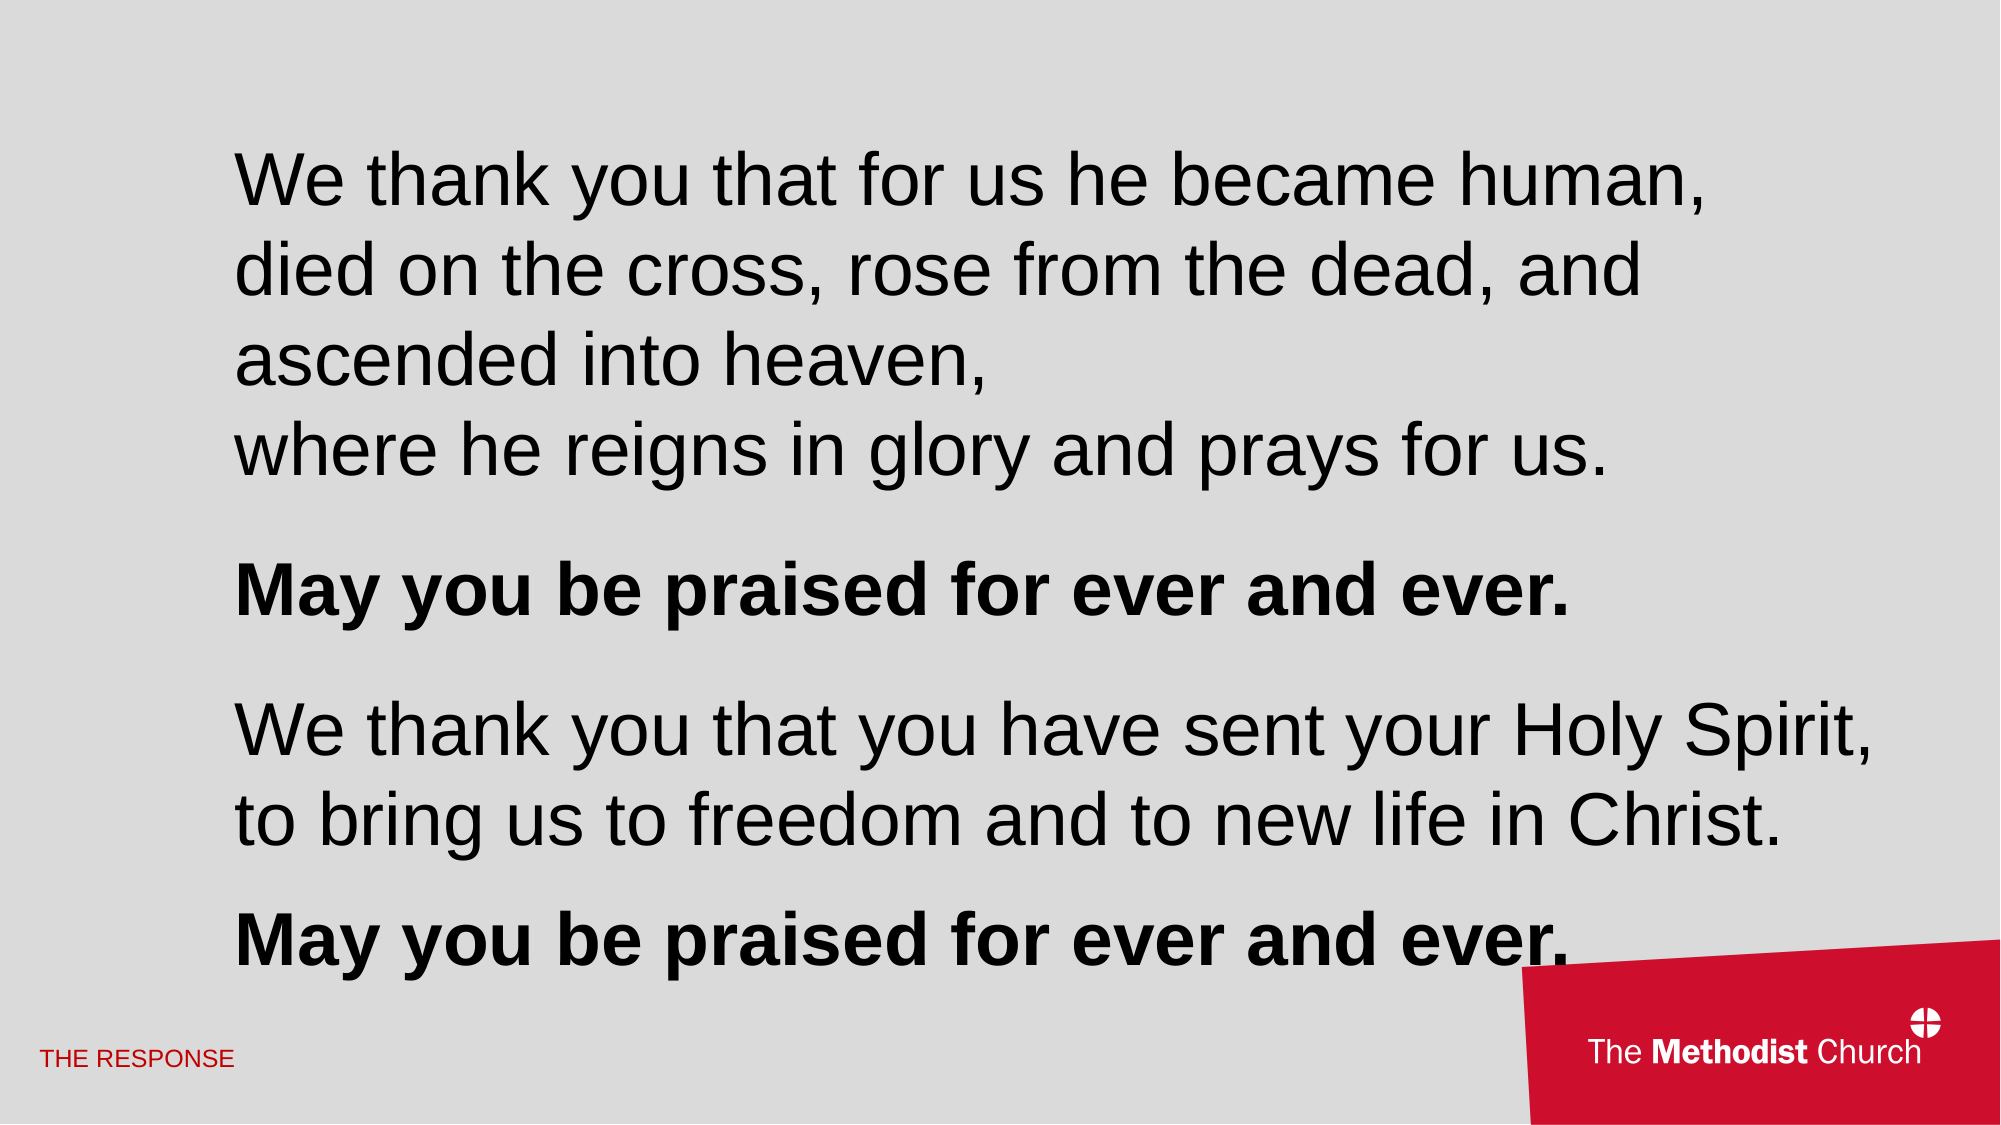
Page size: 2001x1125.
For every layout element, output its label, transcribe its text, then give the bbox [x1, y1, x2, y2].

picture [0, 0, 2001, 1125]
text_box We thank you that for us he became human, died on the cross, rose from the dead, and ascended into heaven, where he reigns in glory and prays for us. May you be praised for ever and ever. We thank you that you have sent your Holy Spirit, to bring us to freedom and to new life in Christ. May you be praised for ever and ever. [220, 123, 1920, 988]
